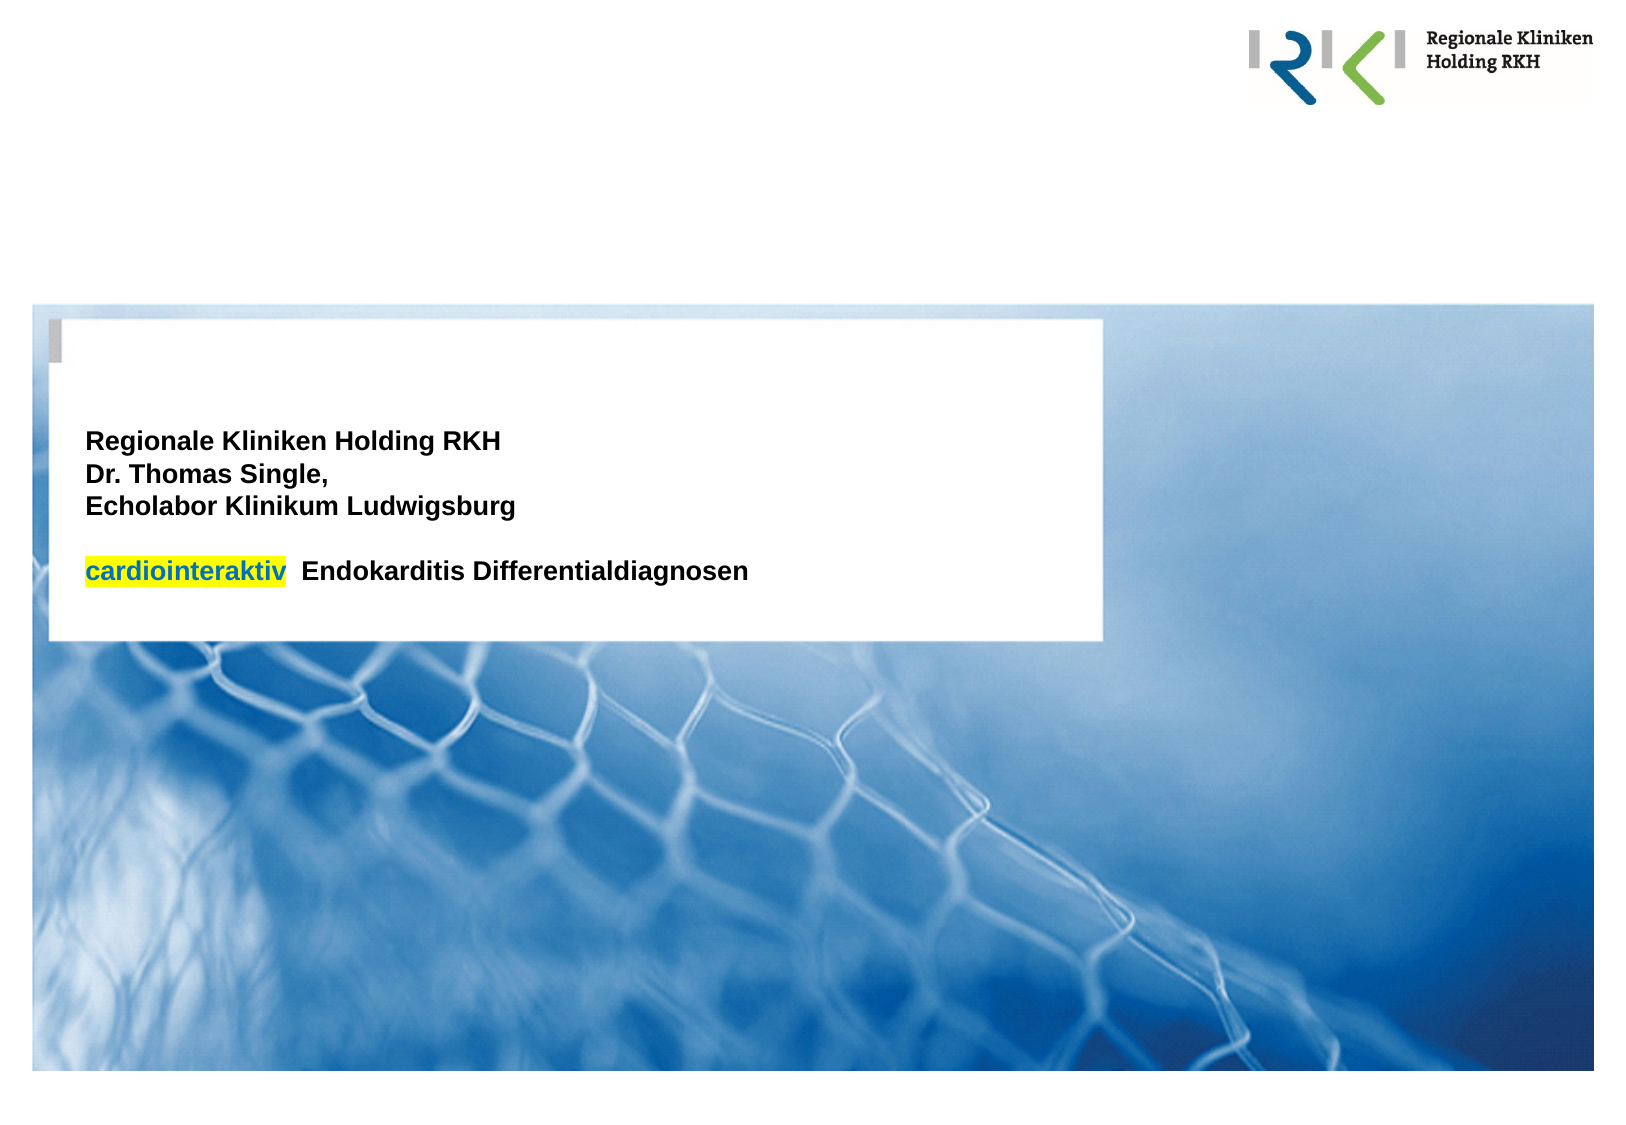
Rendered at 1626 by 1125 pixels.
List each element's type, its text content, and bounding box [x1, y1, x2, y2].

picture [31, 302, 1594, 1071]
title Regionale Kliniken Holding RKH Dr. Thomas Single, Echolabor Klinikum Ludwigsburg cardiointeraktiv Endokarditis Differentialdiagnosen [70, 326, 992, 598]
picture [1249, 30, 1593, 105]
